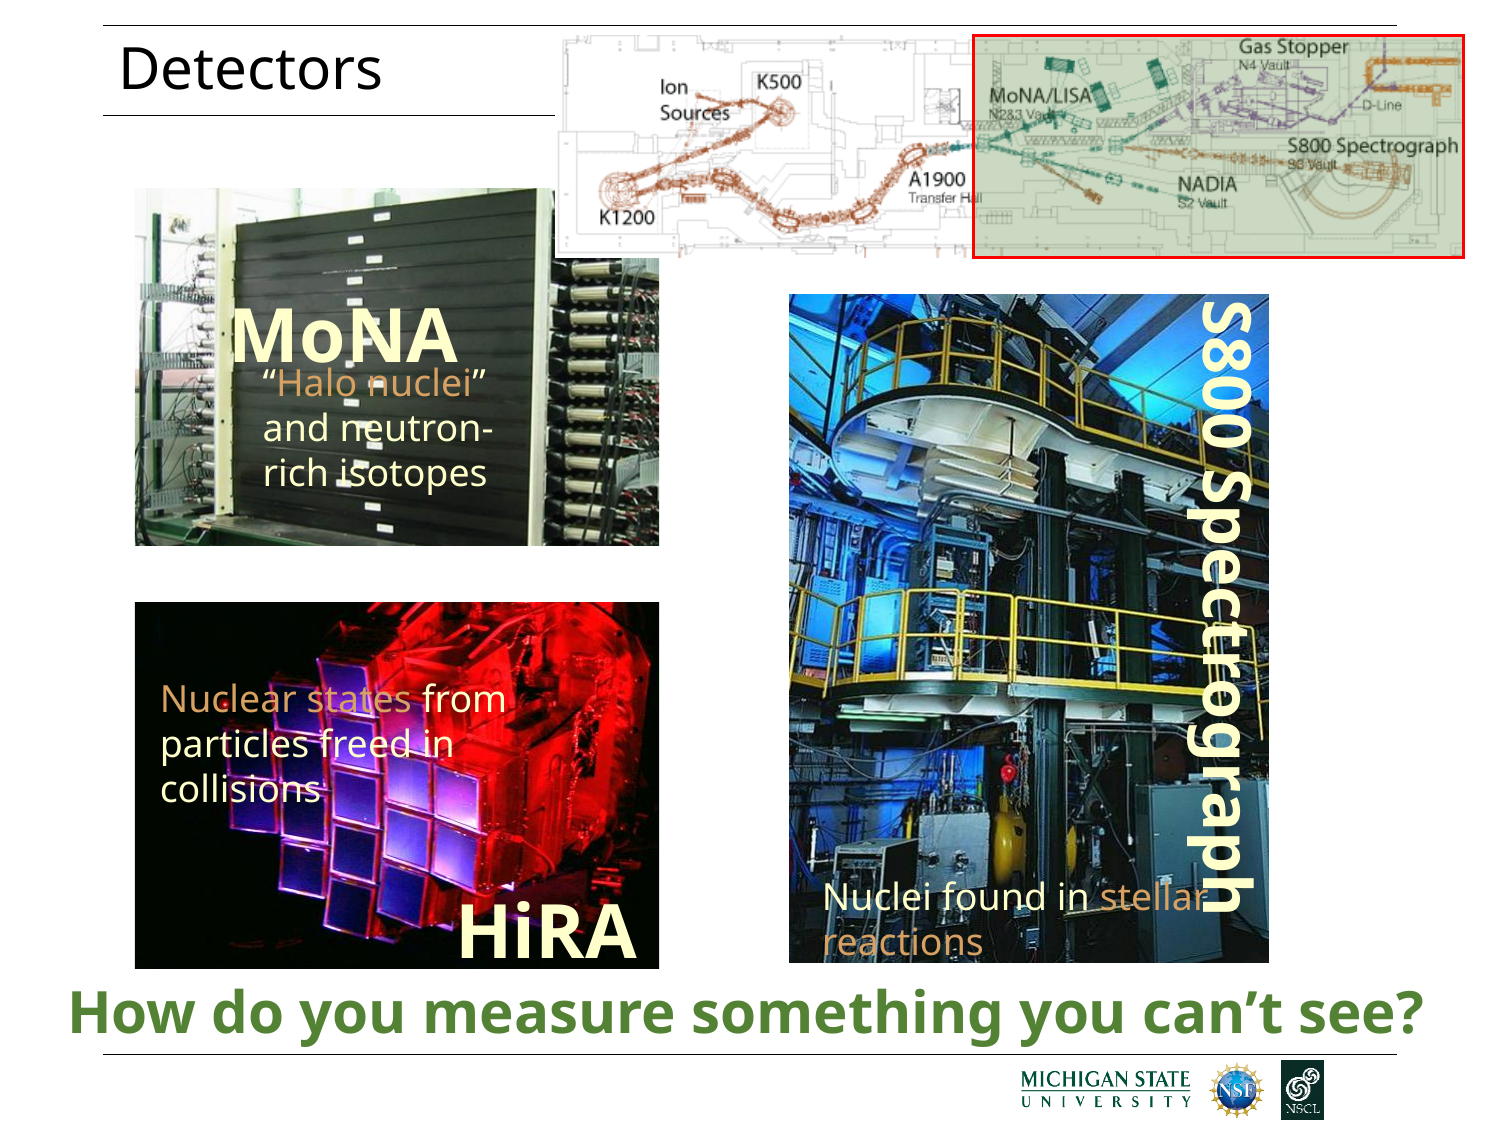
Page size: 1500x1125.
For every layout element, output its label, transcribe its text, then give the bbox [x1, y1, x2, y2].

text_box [134, 602, 660, 969]
picture [1281, 1060, 1324, 1120]
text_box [789, 294, 1278, 963]
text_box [134, 188, 660, 546]
picture [555, 35, 1464, 258]
picture [1003, 1054, 1265, 1124]
text_box How do you measure something you can’t see? [52, 968, 1455, 1053]
title Detectors [103, 26, 1397, 116]
